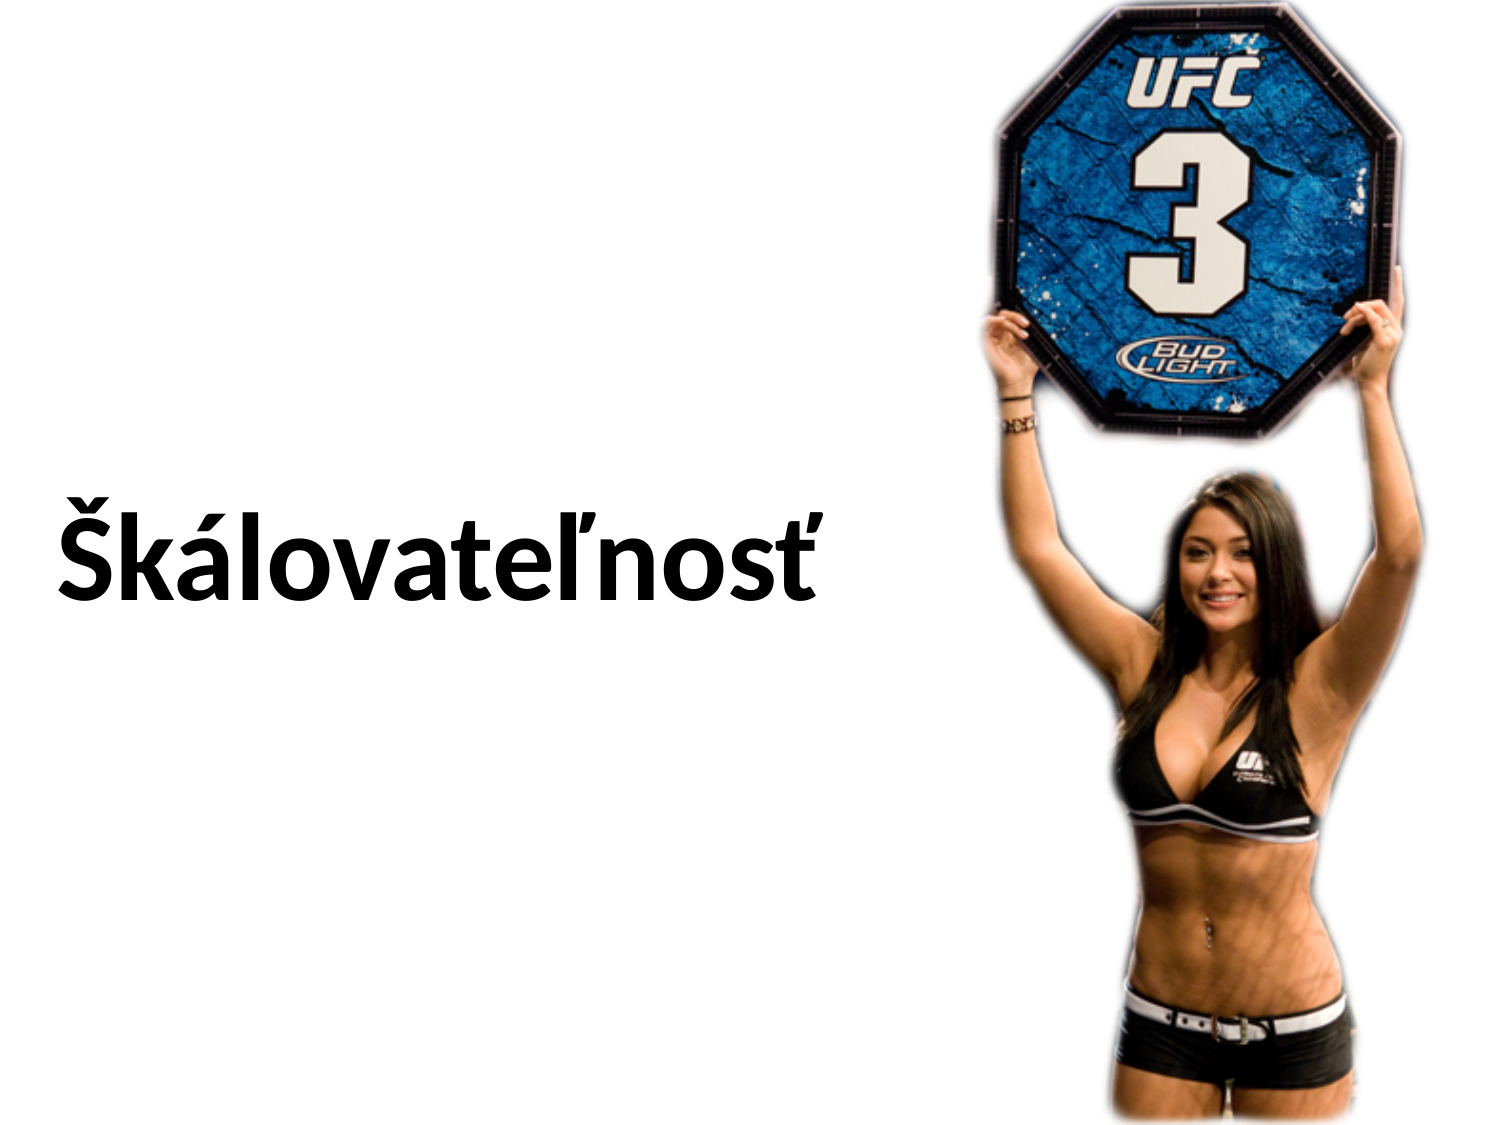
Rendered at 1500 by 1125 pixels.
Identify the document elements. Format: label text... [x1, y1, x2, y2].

picture [974, 0, 1434, 1125]
title Škálovateľnosť [41, 42, 929, 1059]
